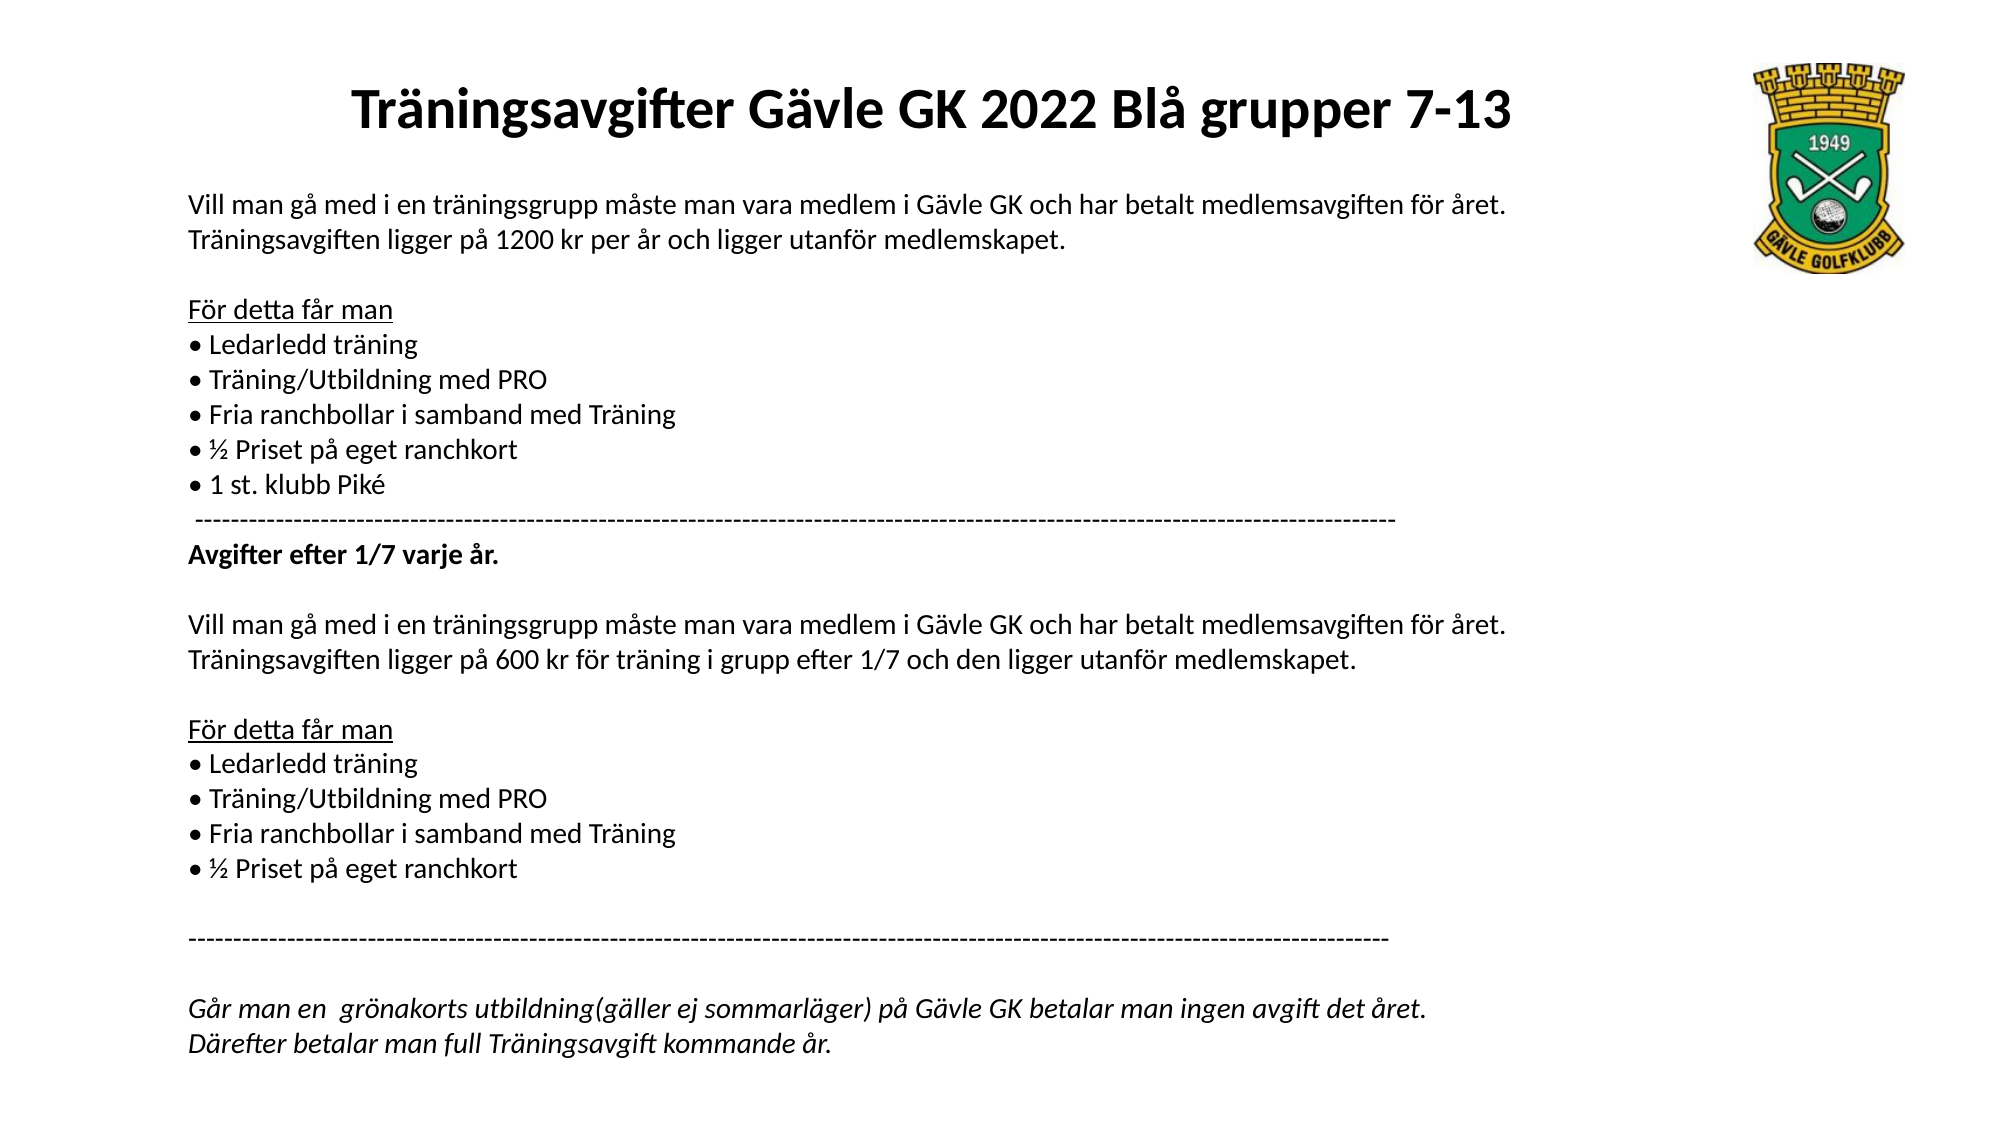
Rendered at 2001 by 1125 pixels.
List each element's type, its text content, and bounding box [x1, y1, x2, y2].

text_box Träningsavgifter Gävle GK 2022 Blå grupper 7-13 Vill man gå med i en träningsgrupp måste man vara medlem i Gävle GK och har betalt medlemsavgiften för året. Träningsavgiften ligger på 1200 kr per år och ligger utanför medlemskapet. För detta får man • Ledarledd träning • Träning/Utbildning med PRO • Fria ranchbollar i samband med Träning • ½ Priset på eget ranchkort • 1 st. klubb Piké -------------------------------------------------------------------------------------------------------------------------------------- Avgifter efter 1/7 varje år. Vill man gå med i en träningsgrupp måste man vara medlem i Gävle GK och har betalt medlemsavgiften för året. Träningsavgiften ligger på 600 kr för träning i grupp efter 1/7 och den ligger utanför medlemskapet. För detta får man • Ledarledd träning • Träning/Utbildning med PRO • Fria ranchbollar i samband med Träning • ½ Priset på eget ranchkort -------------------------------------------------------------------------------------------------------------------------------------- Går man en grönakorts utbildning(gäller ej sommarläger) på Gävle GK betalar man ingen avgift det året. Därefter betalar man full Träningsavgift kommande år. [173, 63, 1690, 1107]
picture [1753, 63, 1905, 274]
